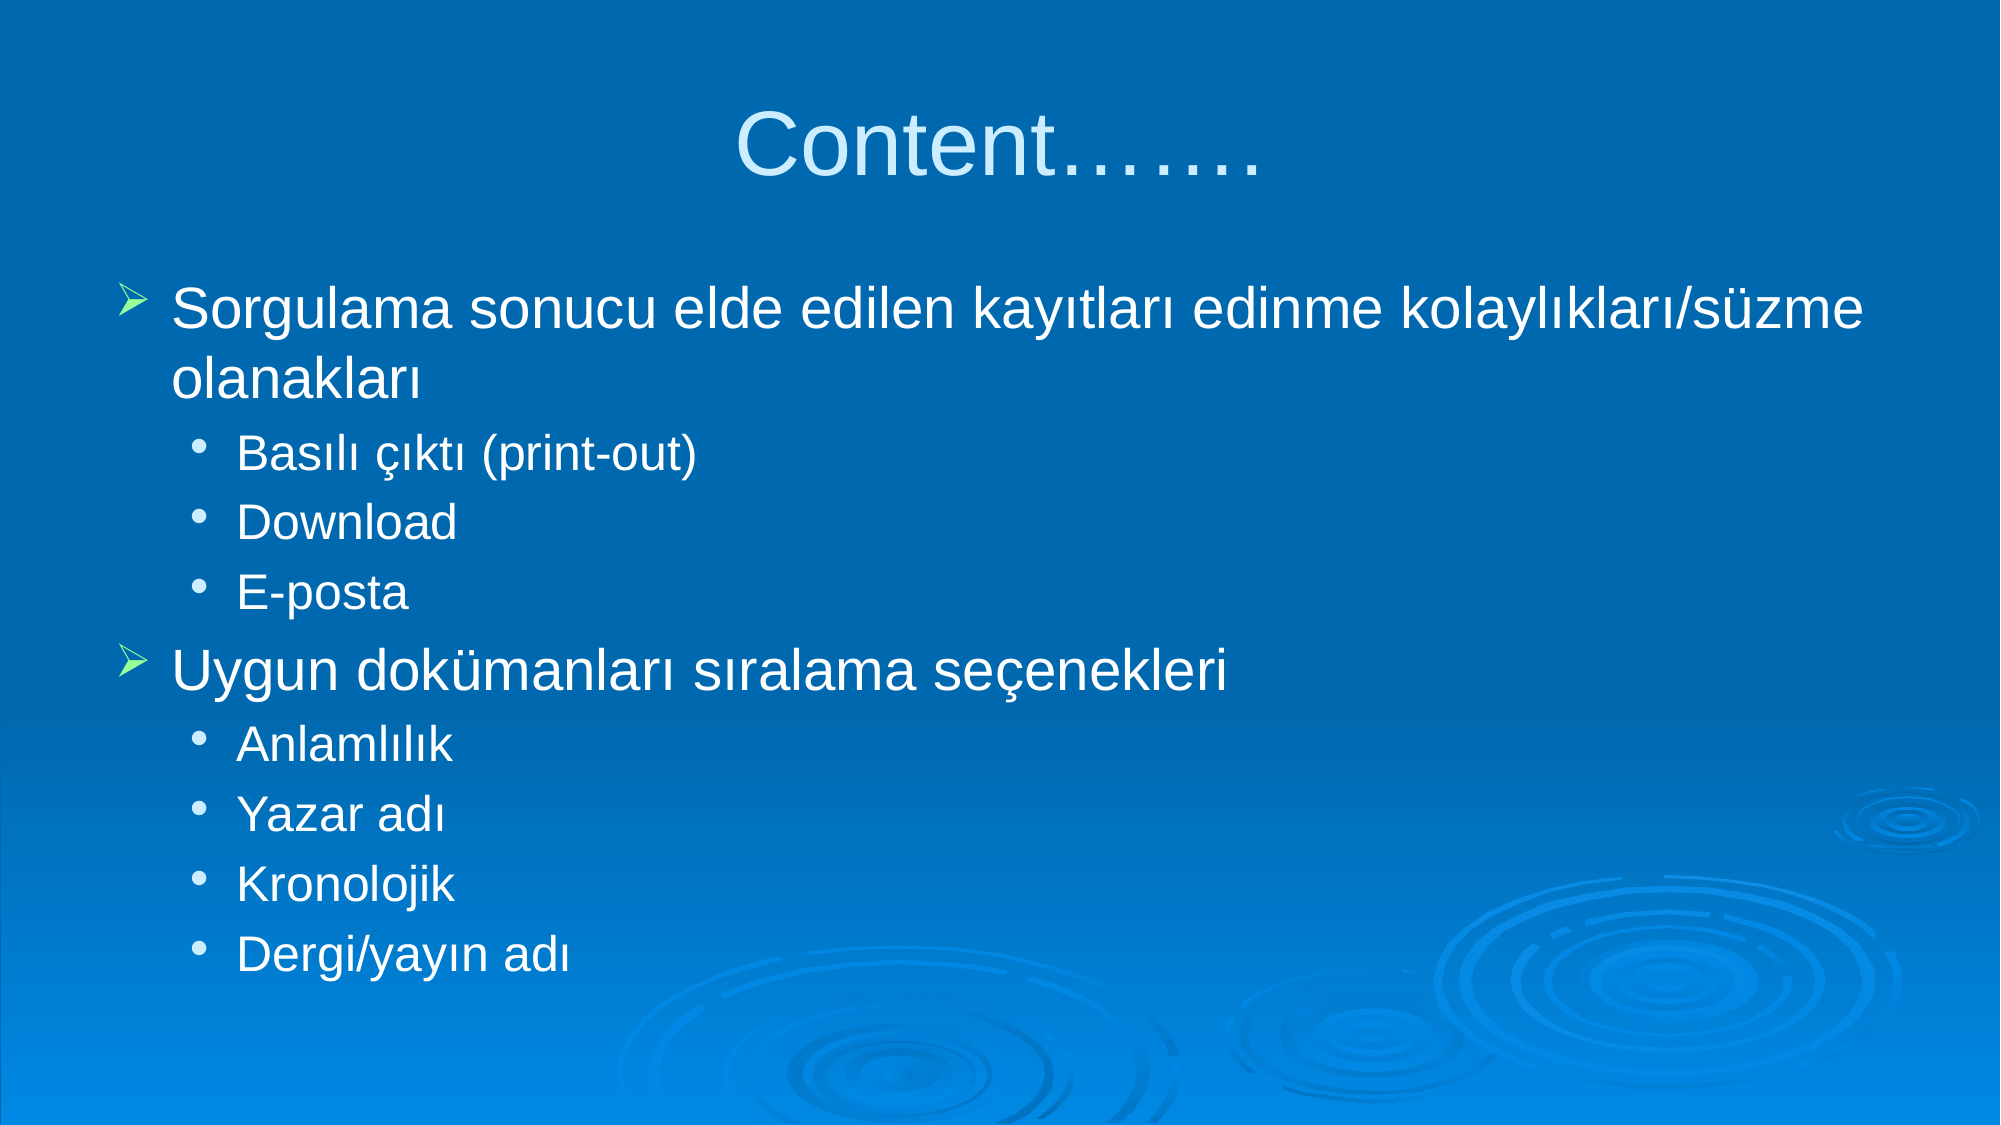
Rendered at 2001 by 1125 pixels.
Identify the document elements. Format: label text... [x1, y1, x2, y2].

title Content……. [99, 45, 1901, 233]
list Sorgulama sonucu elde edilen kayıtları edinme kolaylıkları/süzme olanakları Basılı çıktı (print-out) Download E-posta Uygun dokümanları sıralama seçenekleri Anlamlılık Yazar adı Kronolojik Dergi/yayın adı [99, 262, 1901, 1006]
